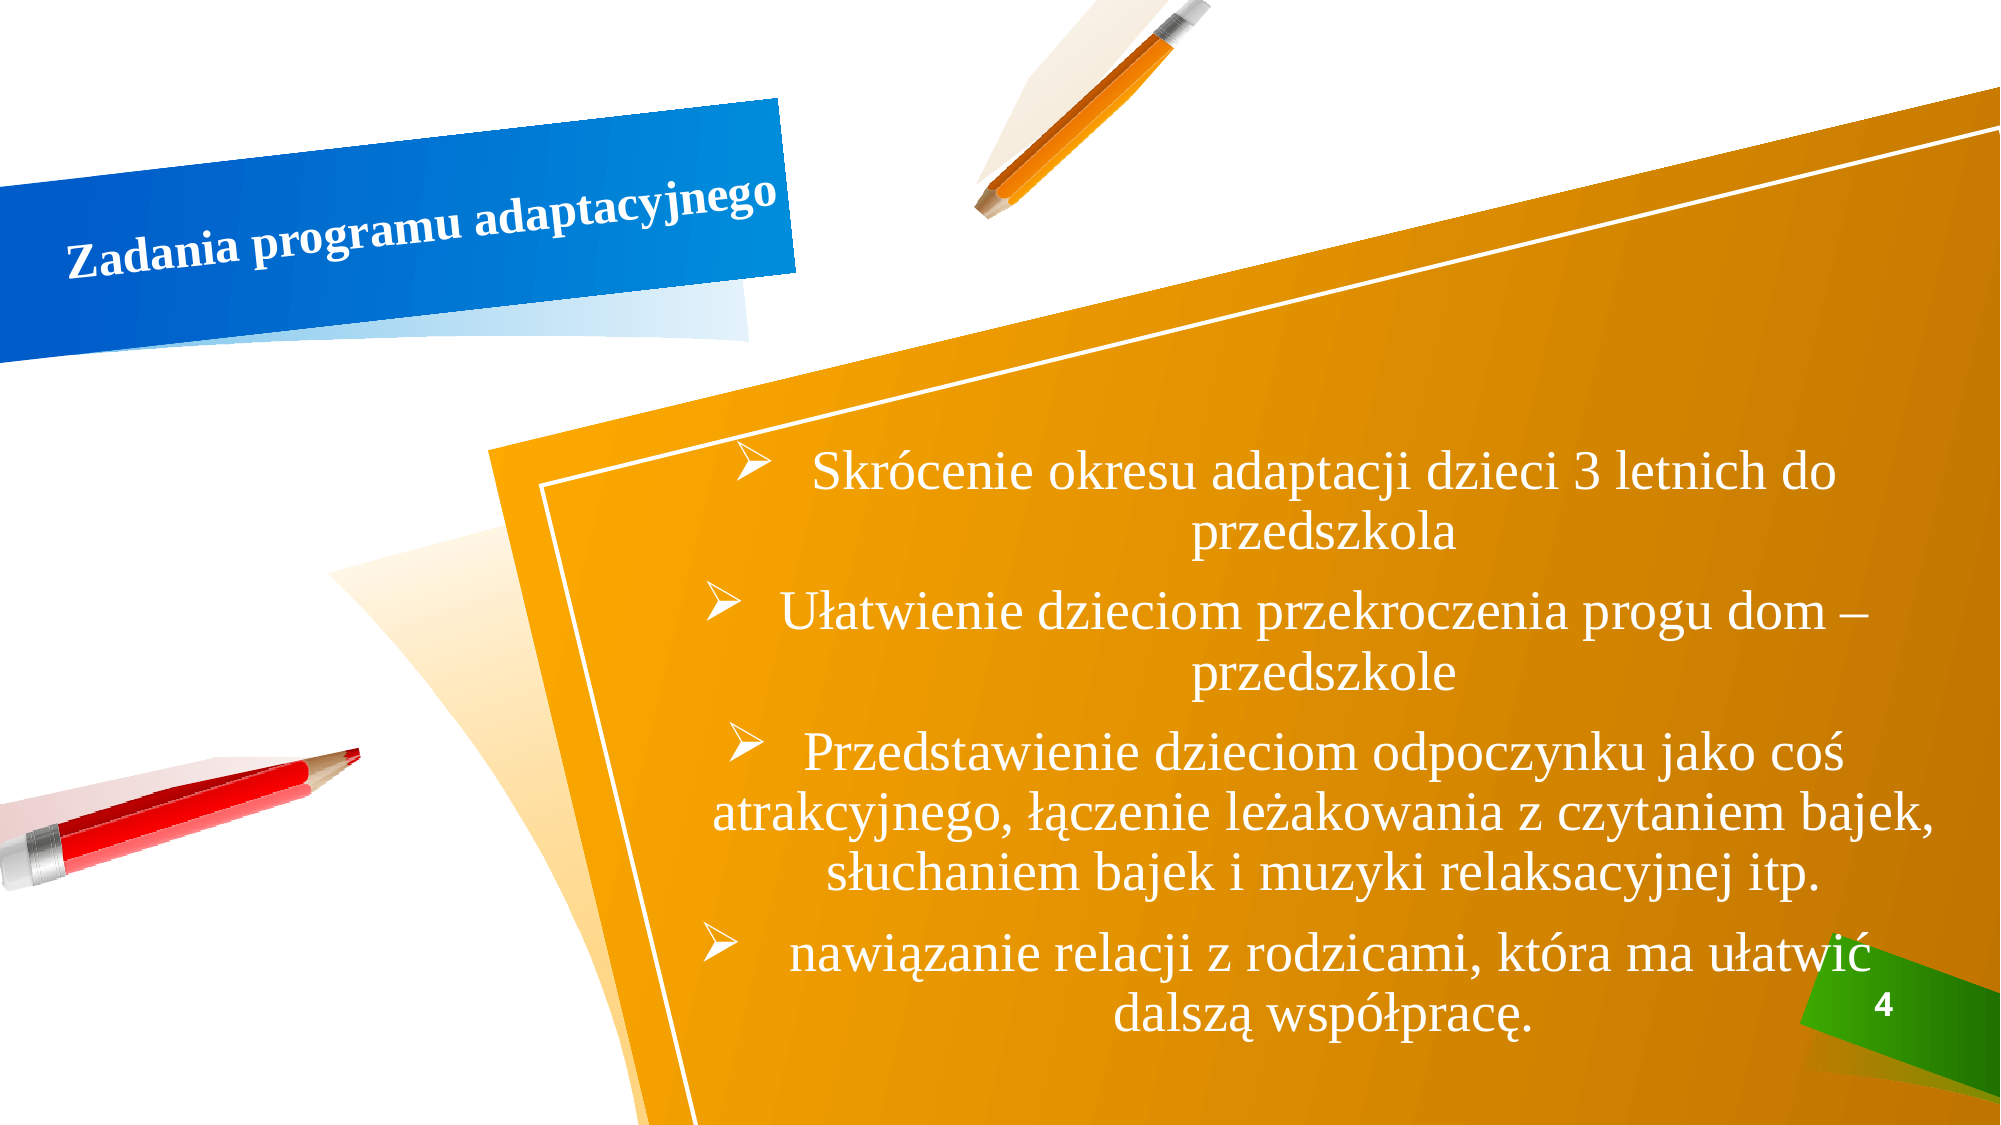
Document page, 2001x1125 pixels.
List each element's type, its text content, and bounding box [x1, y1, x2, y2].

list Skrócenie okresu adaptacji dzieci 3 letnich do przedszkola Ułatwienie dzieciom przekroczenia progu dom – przedszkole Przedstawienie dzieciom odpoczynku jako coś atrakcyjnego, łączenie leżakowania z czytaniem bajek, słuchaniem bajek i muzyki relaksacyjnej itp. nawiązanie relacji z rodzicami, która ma ułatwić dalszą współpracę. [623, 433, 1953, 1055]
picture [956, 0, 1217, 237]
picture [0, 747, 373, 894]
title Zadania programu adaptacyjnego [45, 129, 803, 323]
